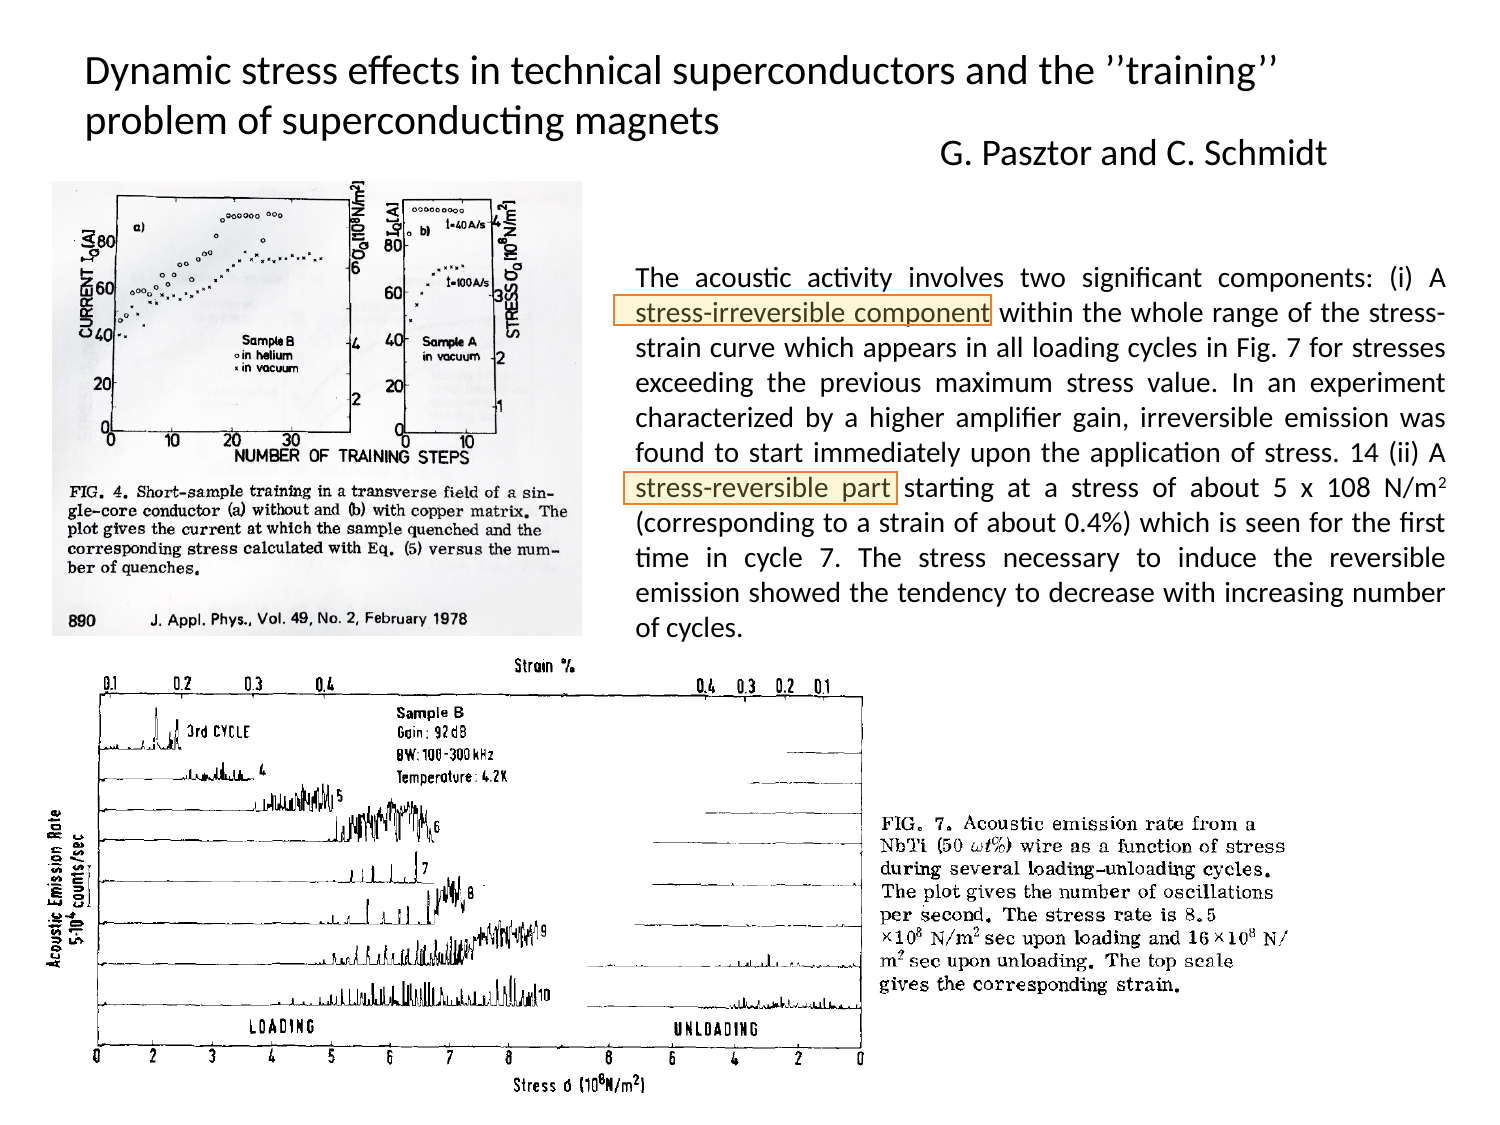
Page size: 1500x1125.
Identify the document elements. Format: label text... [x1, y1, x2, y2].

text_box G. Pasztor and C. Schmidt [925, 120, 1344, 181]
text_box Dynamic stress effects in technical superconductors and the ’’training’’ problem of superconducting magnets [69, 35, 1419, 151]
picture [16, 638, 1302, 1112]
picture [52, 181, 582, 636]
text_box [623, 471, 898, 505]
text_box The acoustic activity involves two significant components: (i) A stress-irreversible component within the whole range of the stress-strain curve which appears in all loading cycles in Fig. 7 for stresses exceeding the previous maximum stress value. In an experiment characterized by a higher amplifier gain, irreversible emission was found to start immediately upon the application of stress. 14 (ii) A stress-reversible part starting at a stress of about 5 x 108 N/m2 (corresponding to a strain of about 0.4%) which is seen for the first time in cycle 7. The stress necessary to induce the reversible emission showed the tendency to decrease with increasing number of cycles. [620, 251, 1462, 651]
text_box [613, 294, 992, 326]
